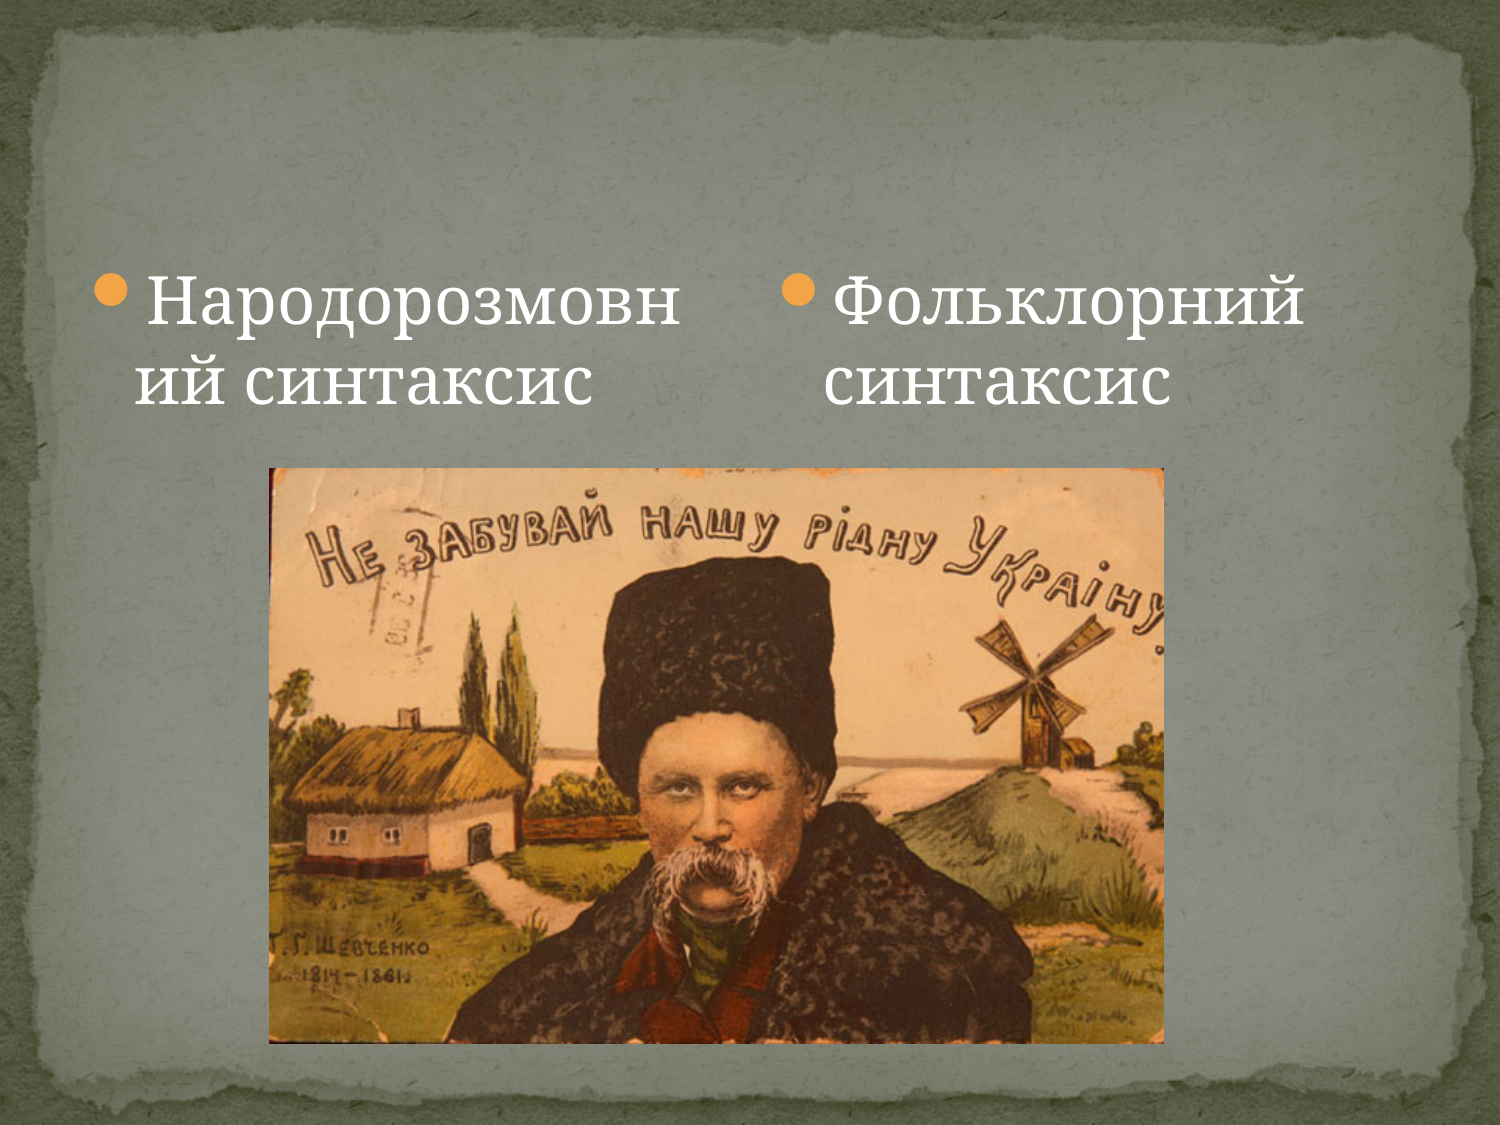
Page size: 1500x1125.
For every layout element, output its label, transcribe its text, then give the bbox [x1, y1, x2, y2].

picture [269, 468, 1164, 1044]
list Фольклорний синтаксис [762, 249, 1429, 1000]
list Народорозмовний синтаксис [75, 249, 741, 1000]
